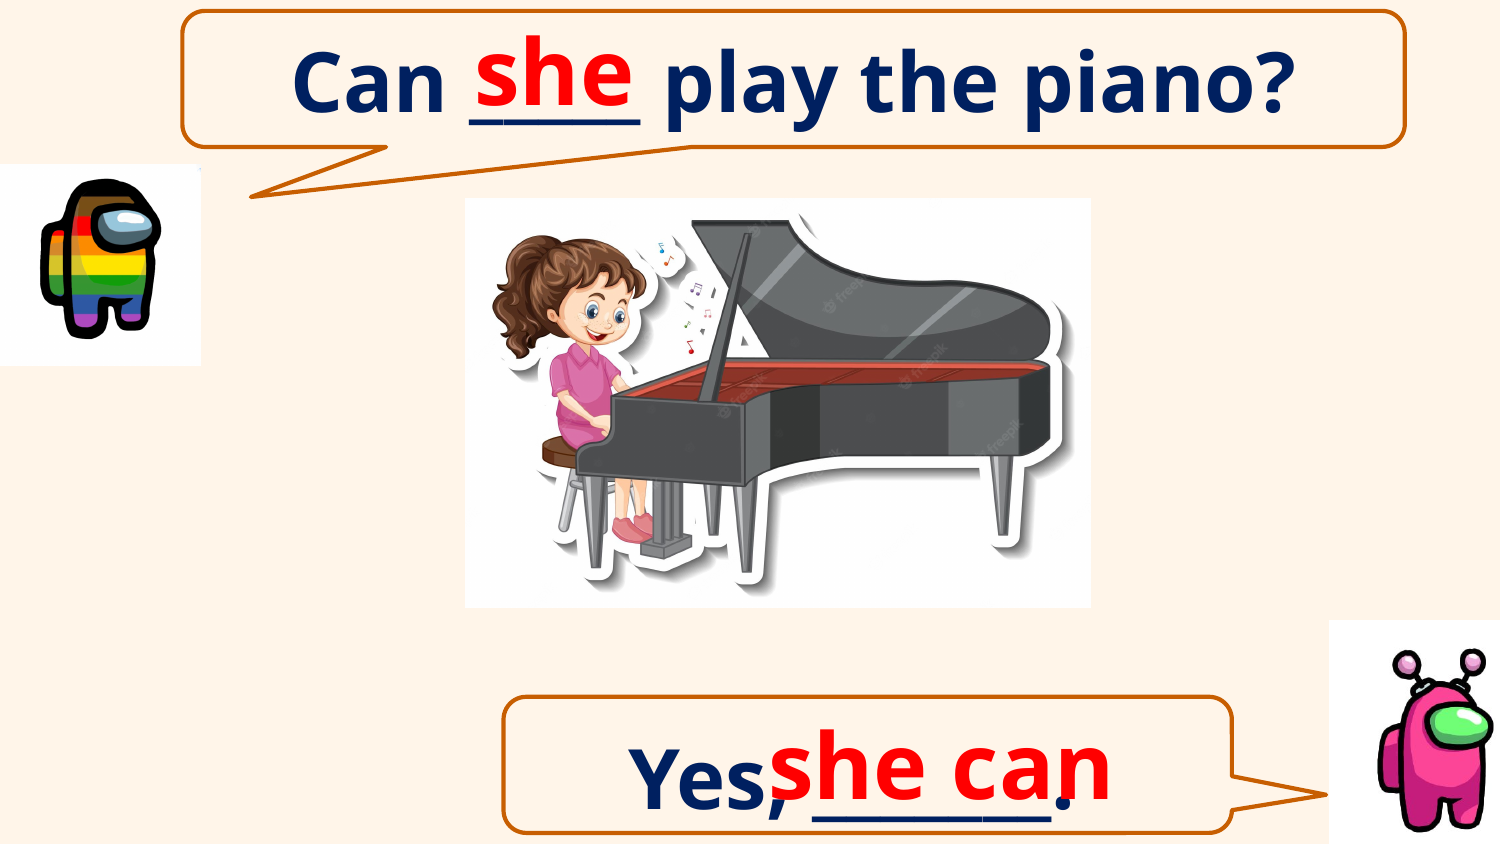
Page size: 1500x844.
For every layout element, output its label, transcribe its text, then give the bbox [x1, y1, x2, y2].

picture [464, 197, 1091, 609]
text_box she [182, 29, 927, 140]
text_box Can _____ play the piano? [182, 10, 1405, 198]
picture [1329, 619, 1500, 844]
text_box Yes, _______. [503, 696, 1232, 833]
text_box she can [569, 722, 1314, 833]
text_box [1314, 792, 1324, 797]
picture [0, 164, 201, 366]
